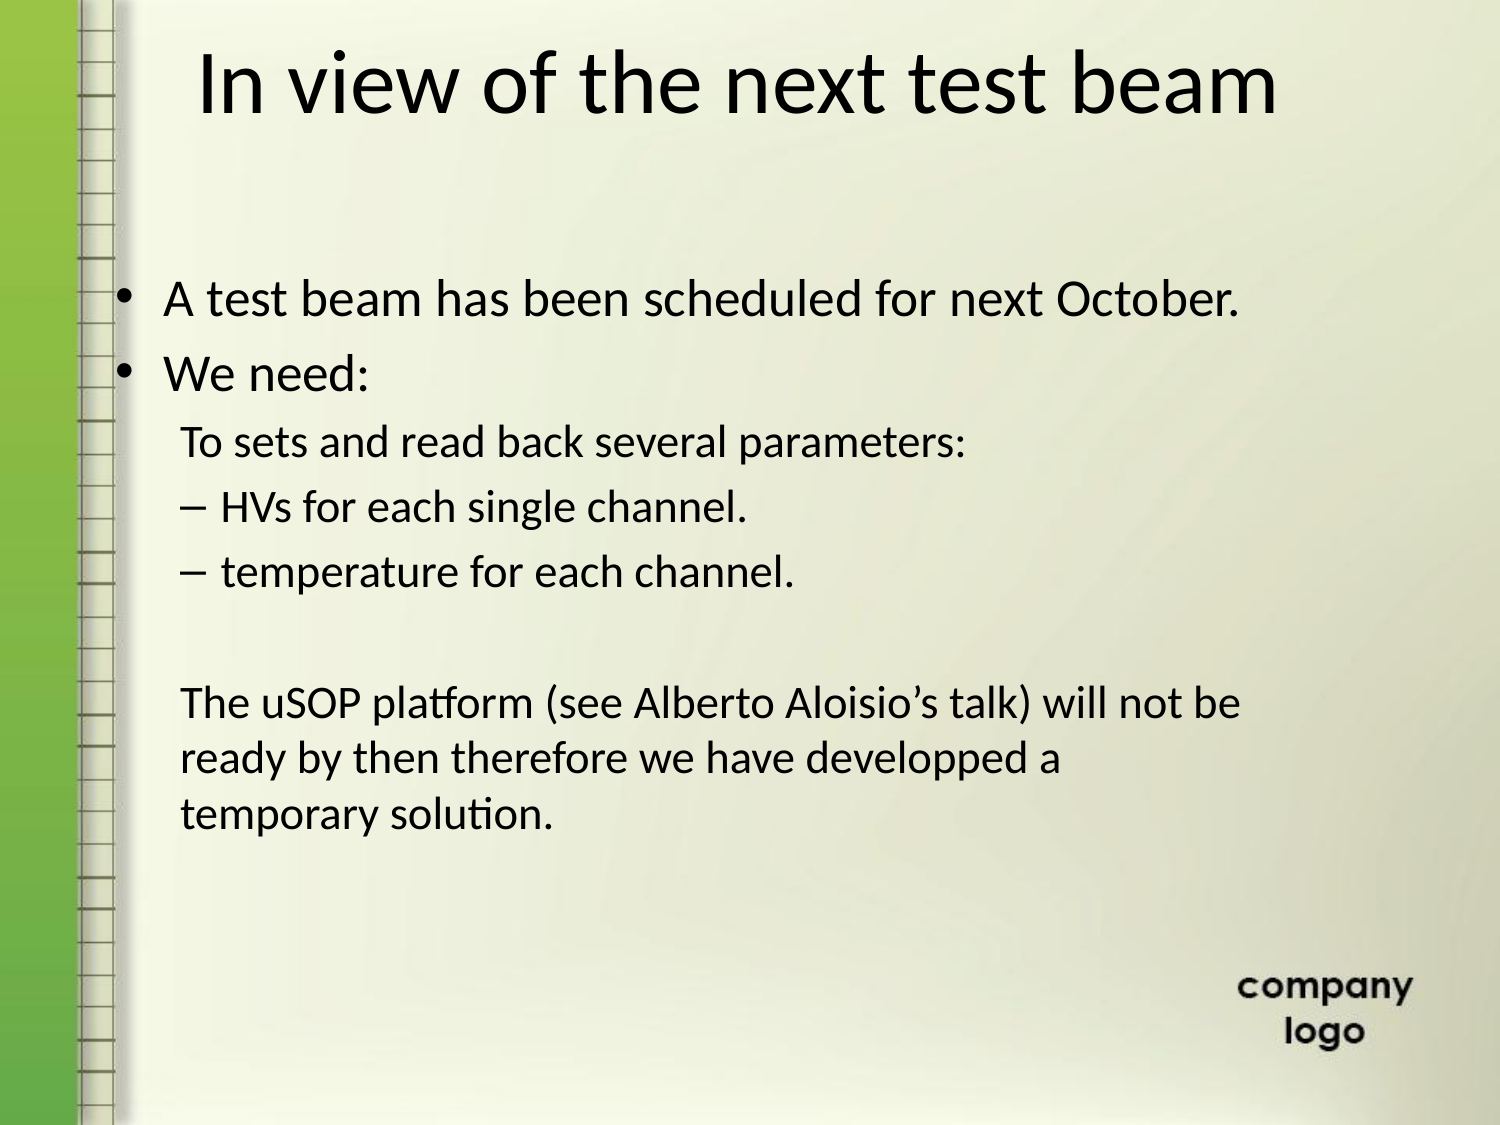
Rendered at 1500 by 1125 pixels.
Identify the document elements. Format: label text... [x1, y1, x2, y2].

title In view of the next test beam [181, 0, 1500, 172]
picture [0, 0, 1500, 1125]
list A test beam has been scheduled for next October. We need: To sets and read back several parameters: HVs for each single channel. temperature for each channel. The uSOP platform (see Alberto Aloisio’s talk) will not be ready by then therefore we have developped a temporary solution. [100, 255, 1270, 961]
